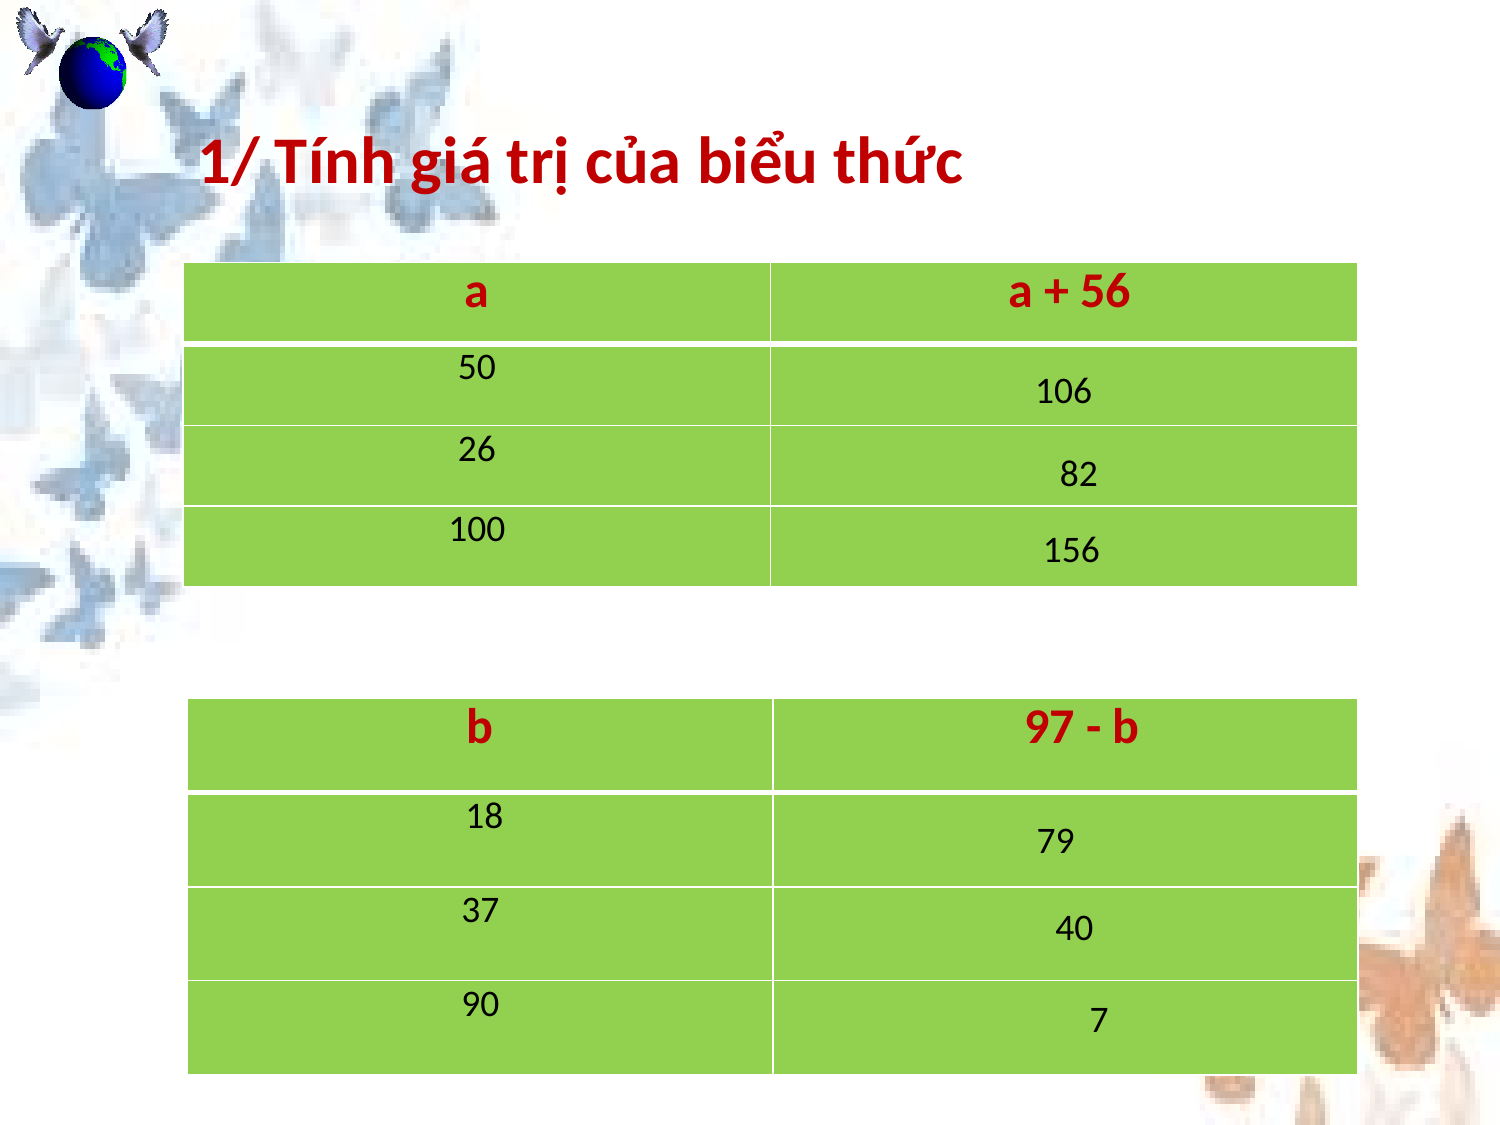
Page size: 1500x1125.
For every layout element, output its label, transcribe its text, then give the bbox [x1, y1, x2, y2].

text_box 79 [902, 808, 1228, 869]
table_cell 100 [184, 507, 770, 586]
table_cell 26 [184, 426, 770, 505]
table_cell [771, 507, 1357, 586]
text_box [0, 0, 184, 111]
table_header a [184, 263, 770, 341]
table_header b [188, 699, 772, 790]
text_box 106 [1020, 359, 1321, 419]
text_box 7 [1074, 987, 1313, 1048]
picture [0, 0, 1500, 1125]
table_cell [774, 888, 1357, 980]
table_cell [771, 426, 1357, 505]
table_cell 18 [188, 795, 772, 886]
table_header a + 56 [771, 263, 1357, 341]
table_cell [774, 981, 1357, 1074]
table_cell 37 [188, 888, 772, 980]
table_cell 50 [184, 347, 770, 425]
text_box 1/ Tính giá trị của biểu thức [183, 109, 1021, 205]
table_cell 90 [188, 981, 772, 1074]
text_box 156 [1019, 517, 1320, 578]
text_box 40 [981, 895, 1294, 956]
table_cell [771, 347, 1357, 425]
table_cell [774, 795, 1357, 886]
text_box 82 [1044, 441, 1445, 502]
table_header 97 - b [774, 699, 1357, 790]
